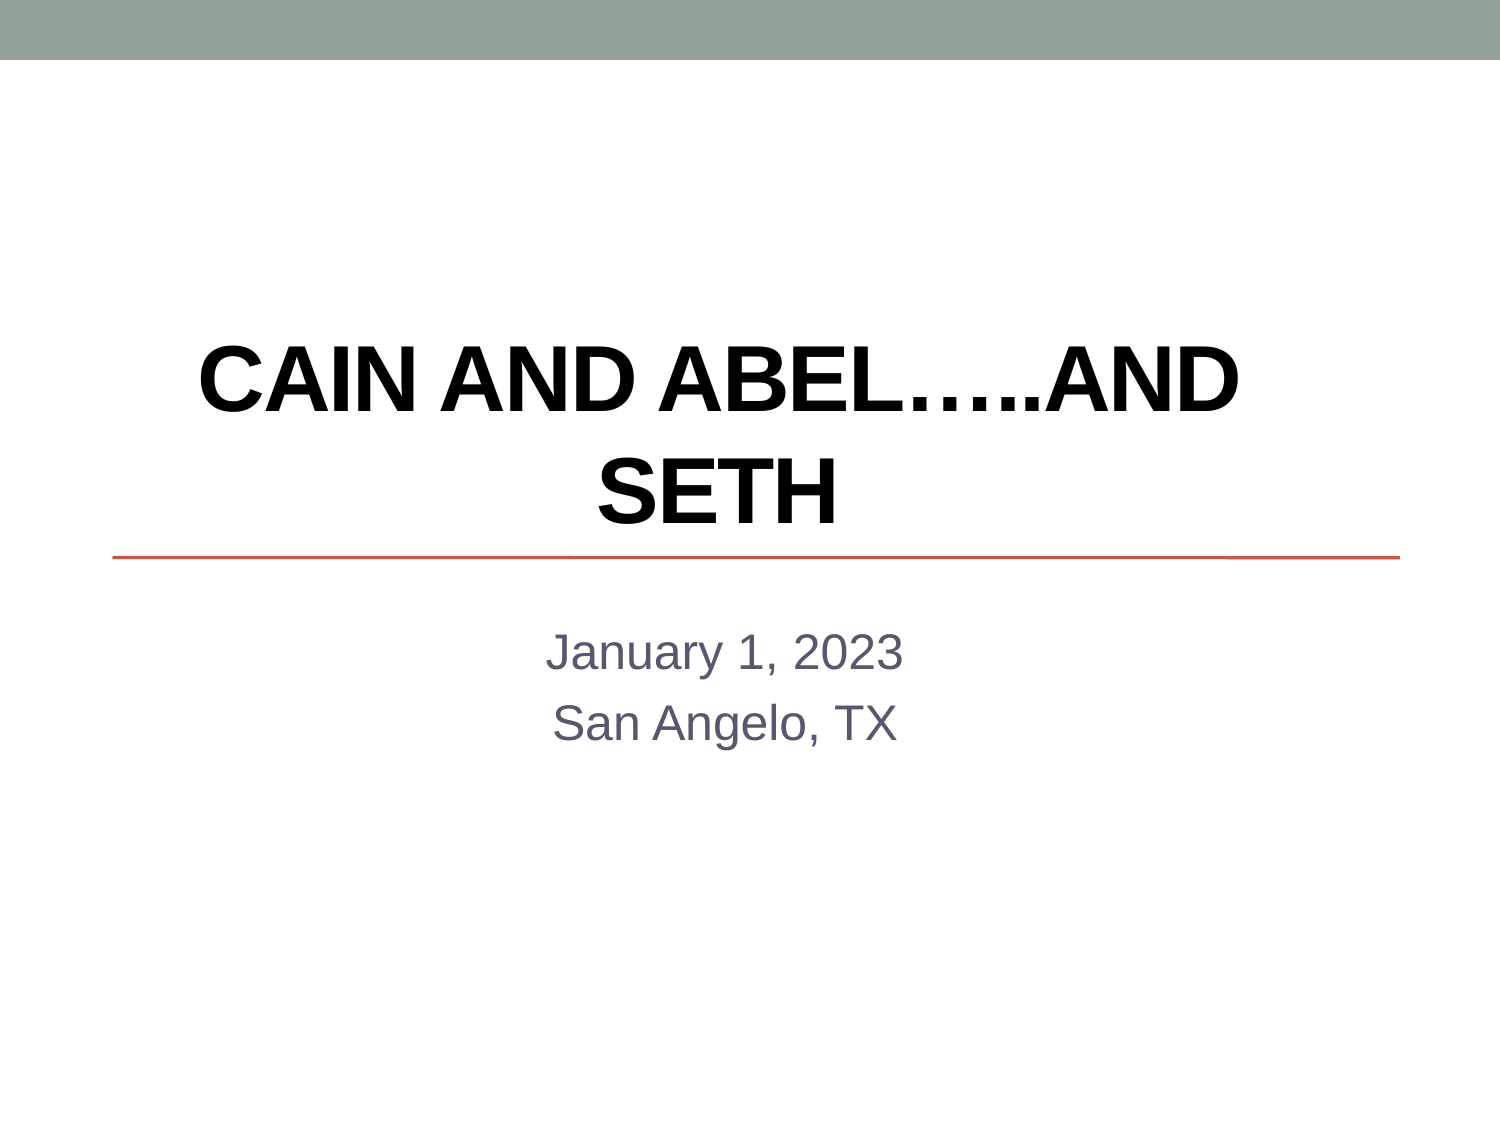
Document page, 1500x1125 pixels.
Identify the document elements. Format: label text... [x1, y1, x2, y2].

title Cain and abel…..and seth [50, 287, 1388, 550]
subtitle January 1, 2023 San Angelo, TX [200, 612, 1250, 775]
